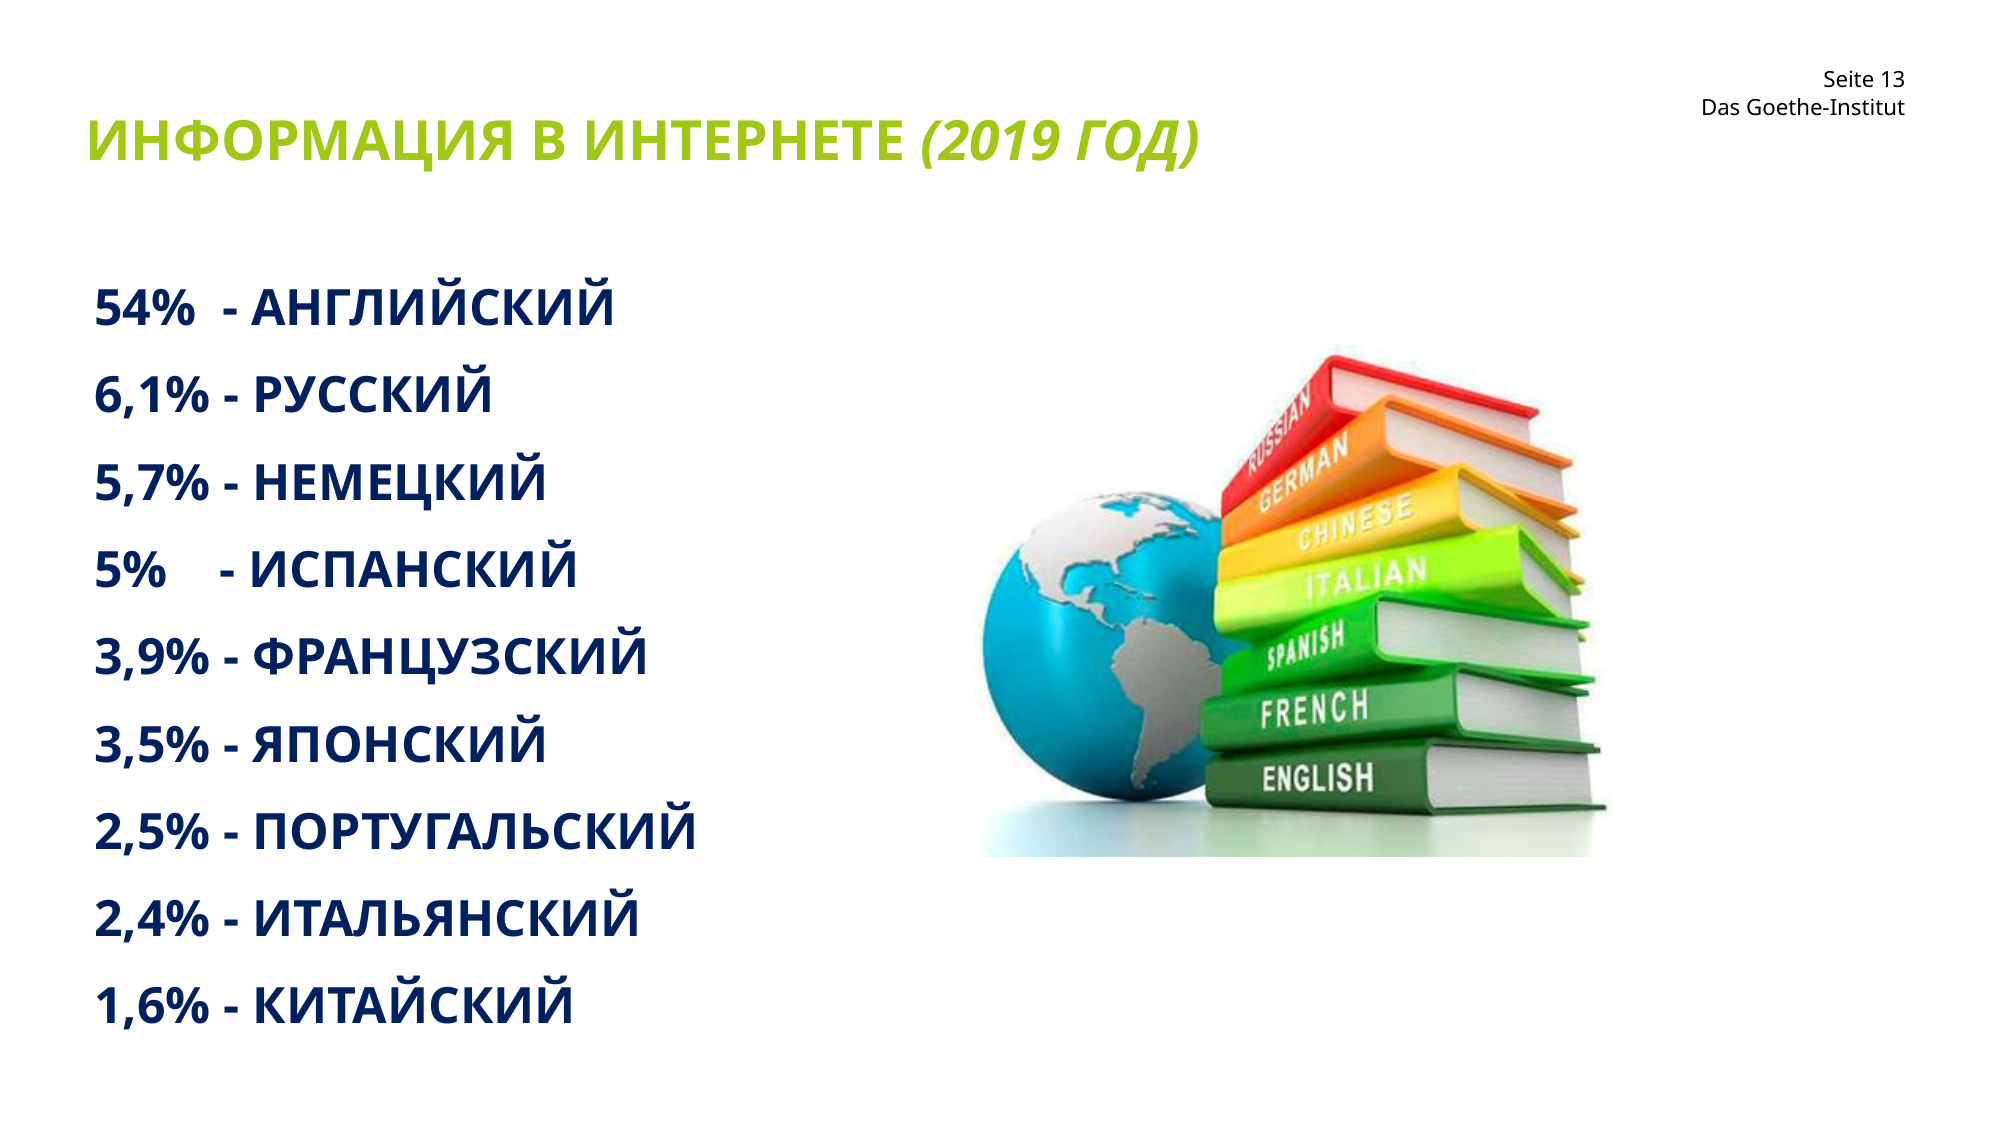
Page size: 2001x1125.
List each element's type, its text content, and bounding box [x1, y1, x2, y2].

picture [974, 343, 1614, 857]
title Информация в интернете (2019 год) [85, 115, 1424, 222]
footer Das Goethe-Institut [1464, 94, 1906, 119]
list 54% - английский 6,1% - русский 5,7% - немецкий 5% - испанский 3,9% - французский 3,5% - японский 2,5% - португальский 2,4% - итальянский 1,6% - китайский [94, 282, 1599, 1053]
